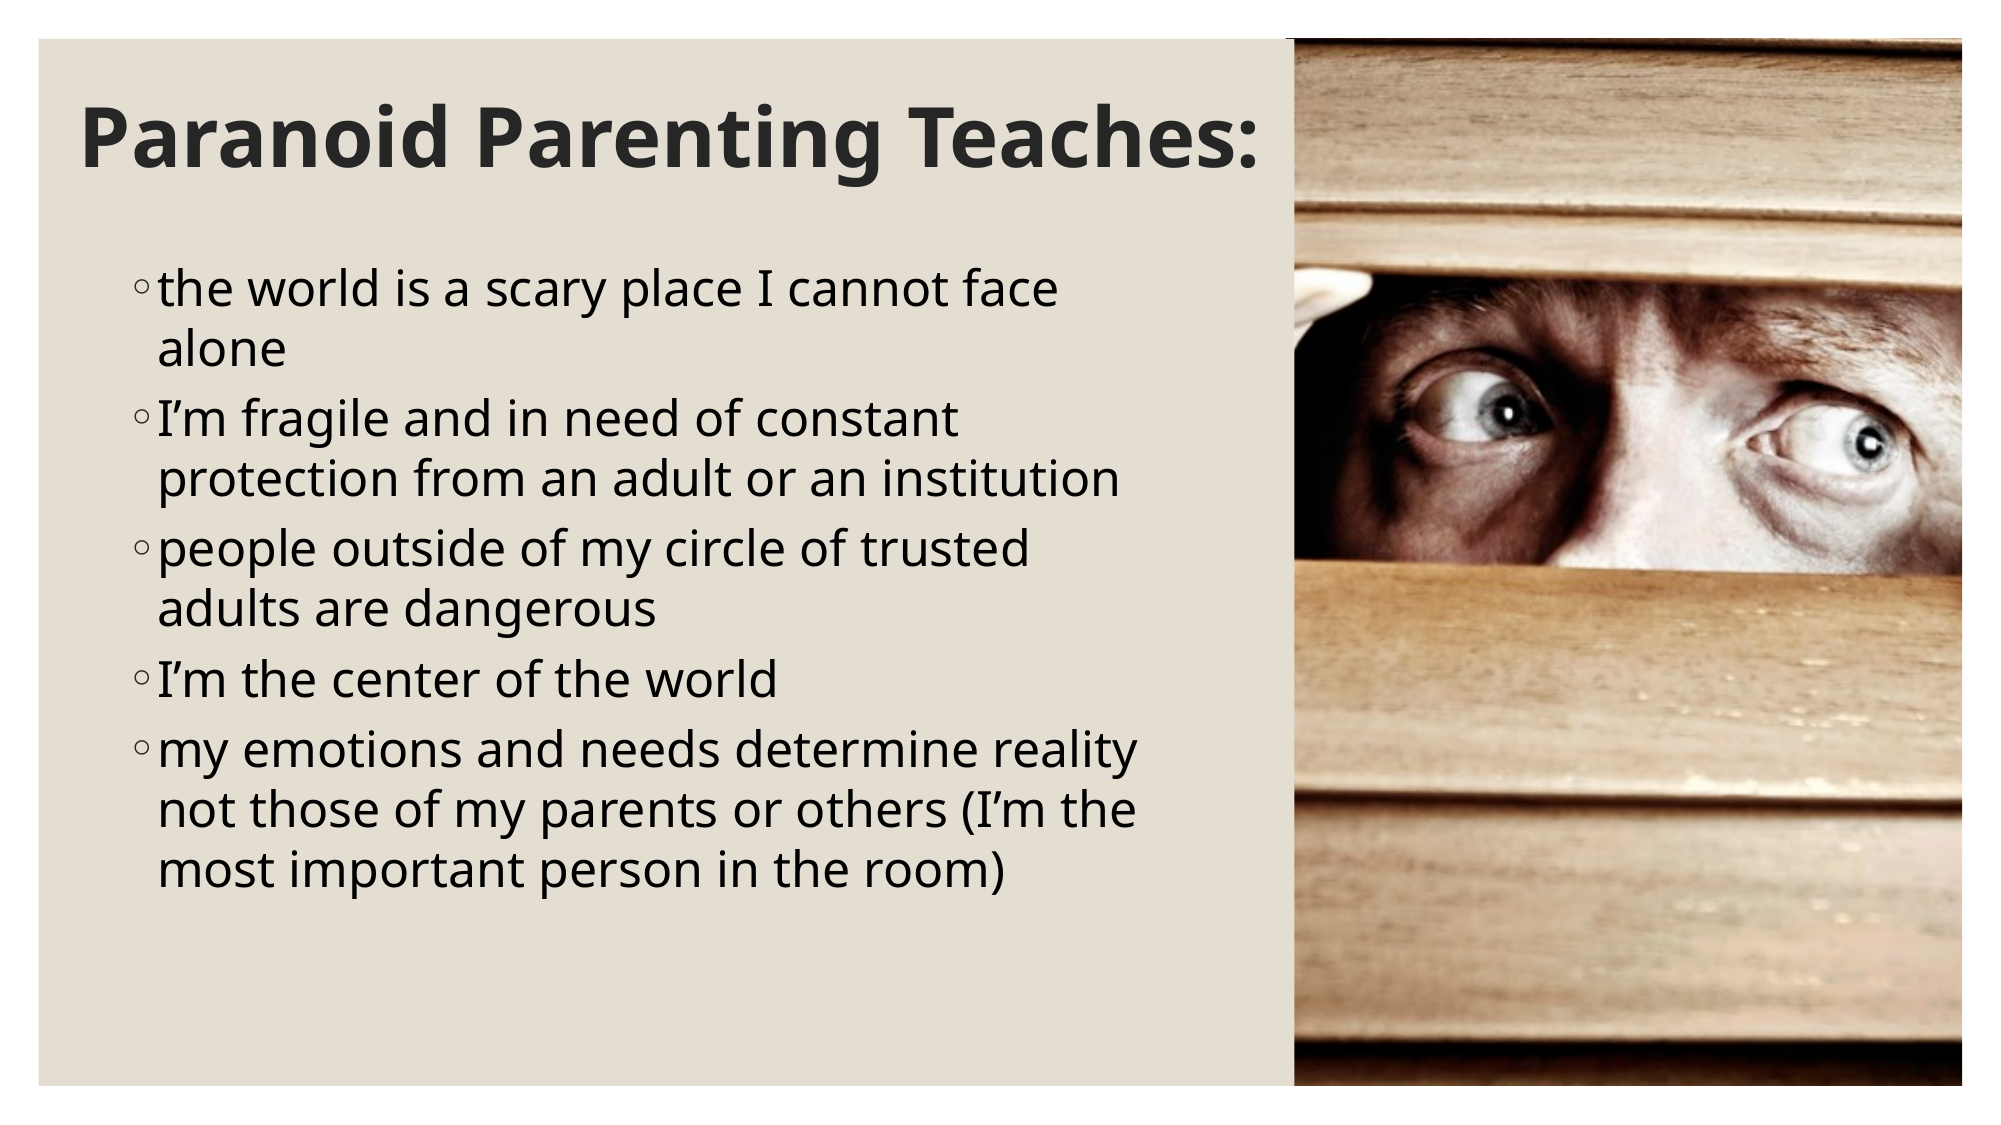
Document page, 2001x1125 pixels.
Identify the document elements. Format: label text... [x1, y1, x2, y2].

title Paranoid Parenting Teaches: [64, 0, 1311, 284]
picture [1285, 38, 1963, 1086]
list the world is a scary place I cannot face alone I’m fragile and in need of constant protection from an adult or an institution people outside of my circle of trusted adults are dangerous I’m the center of the world my emotions and needs determine reality not those of my parents or others (I’m the most important person in the room) [67, 248, 1202, 1008]
text_box [38, 38, 1279, 1087]
